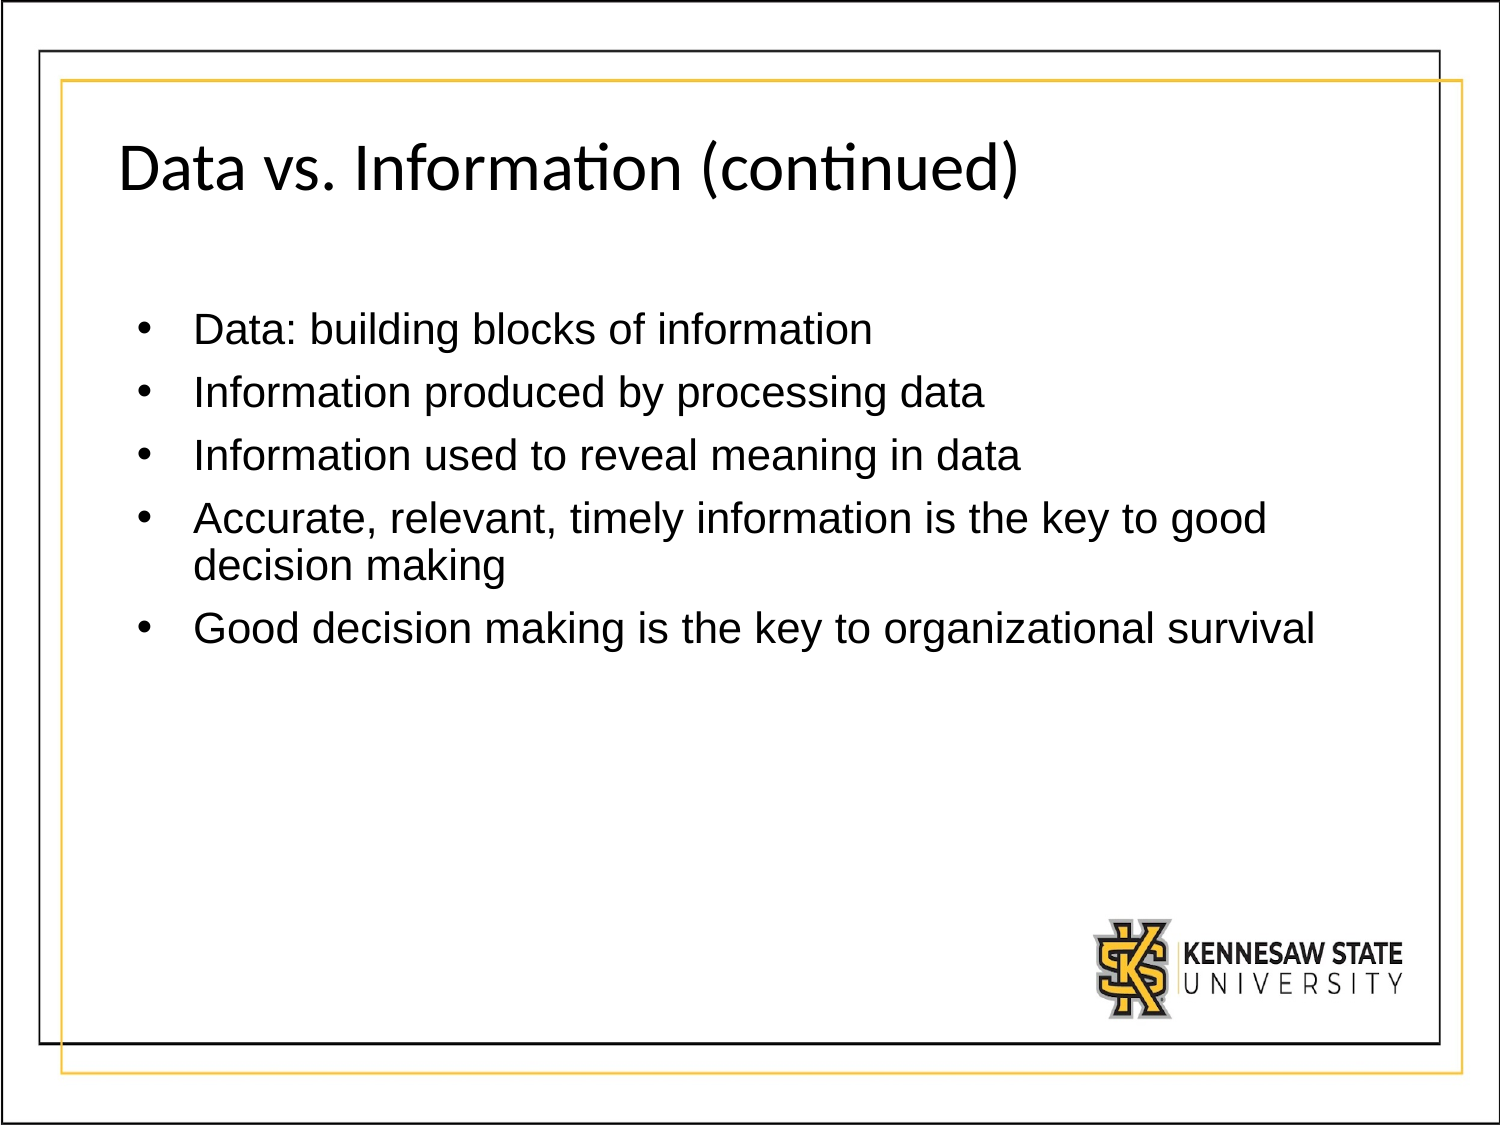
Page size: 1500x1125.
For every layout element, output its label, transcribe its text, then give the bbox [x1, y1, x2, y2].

picture [0, 0, 1500, 1125]
list ﻿Data: building blocks of information ﻿﻿Information produced by processing data ﻿﻿Information used to reveal meaning in data ﻿﻿Accurate, relevant, timely information is the key to good decision making ﻿﻿Good decision making is the key to organizational survival [103, 299, 1397, 1014]
title Data vs. Information (continued) [103, 59, 1397, 278]
